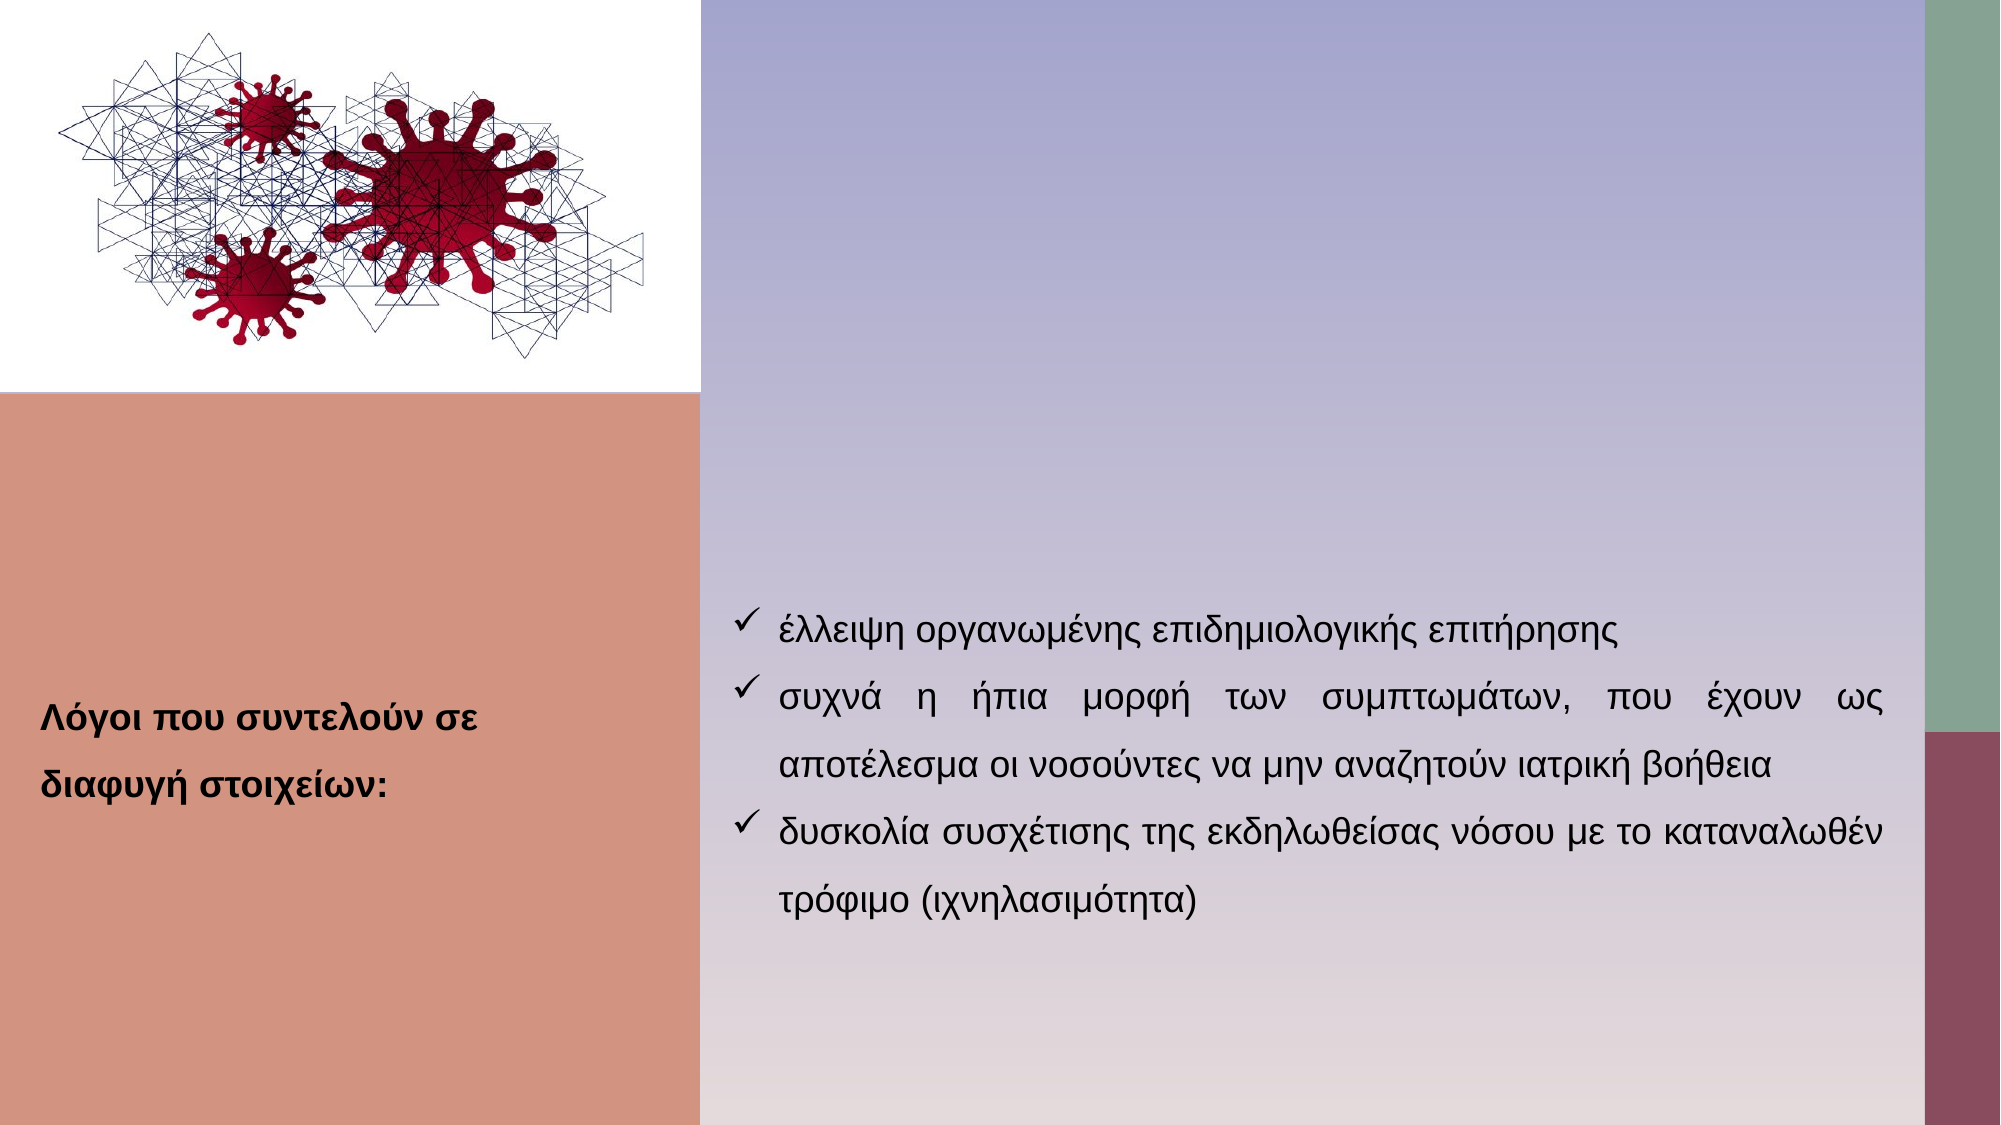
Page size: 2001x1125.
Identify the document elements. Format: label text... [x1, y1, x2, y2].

list Λόγοι που συντελούν σε διαφυγή στοιχείων: [25, 662, 571, 835]
text_box έλλειψη οργανωμένης επιδημιολογικής επιτήρησης συχνά η ήπια μορφή των συμπτωμάτων, που έχουν ως αποτέλεσμα οι νοσούντες να μην αναζητούν ιατρική βοήθεια δυσκολία συσχέτισης της εκδηλωθείσας νόσου με το καταναλωθέν τρόφιμο (ιχνηλασιμότητα) [716, 574, 1899, 928]
picture [0, 0, 701, 392]
